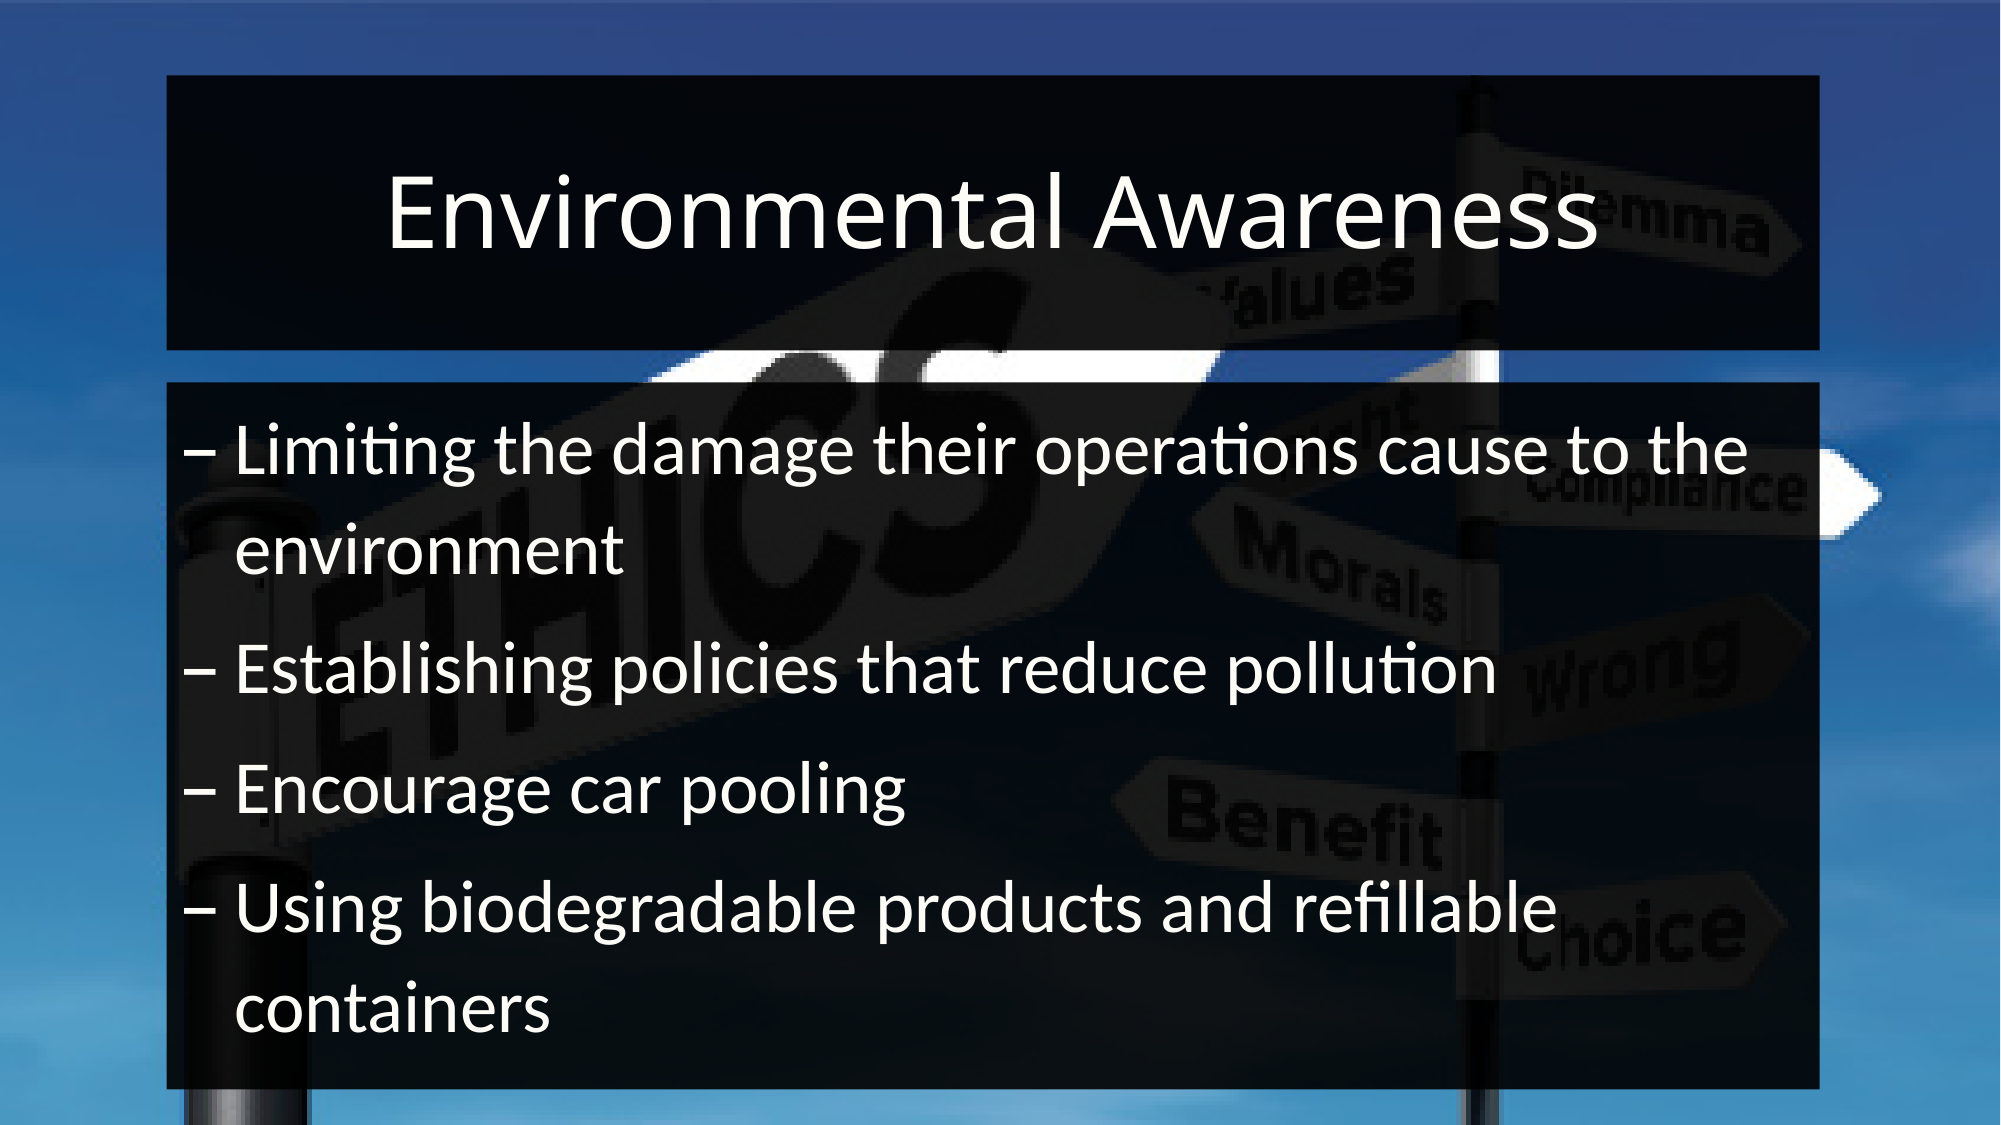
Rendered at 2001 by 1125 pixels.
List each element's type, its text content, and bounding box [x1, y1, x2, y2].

list Limiting the damage their operations cause to the environment Establishing policies that reduce pollution Encourage car pooling Using biodegradable products and refillable containers [166, 382, 1820, 1090]
picture [0, 0, 2001, 1125]
title Environmental Awareness [166, 75, 1820, 351]
